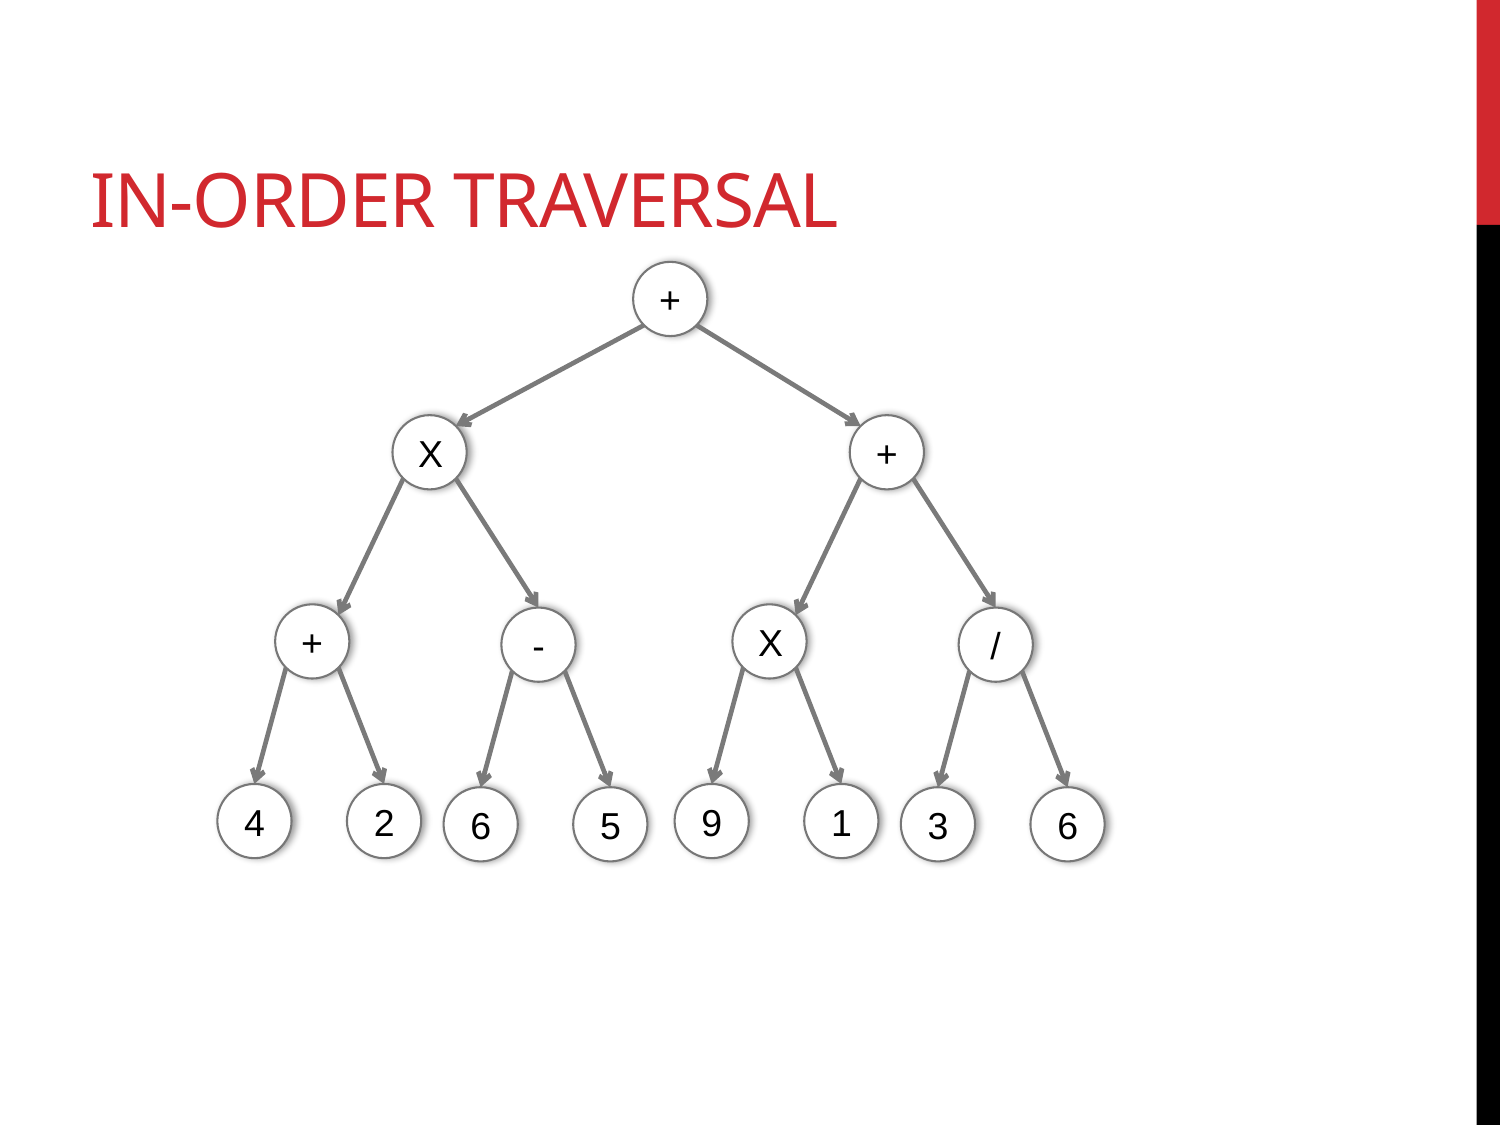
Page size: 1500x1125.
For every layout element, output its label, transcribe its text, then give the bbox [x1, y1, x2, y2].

text_box 5 [572, 786, 649, 863]
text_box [455, 329, 645, 422]
text_box 9 [673, 782, 750, 860]
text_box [337, 484, 404, 610]
text_box + [848, 414, 926, 491]
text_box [937, 675, 970, 783]
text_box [912, 483, 997, 603]
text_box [253, 672, 287, 780]
title in-order traversal [75, 25, 1307, 250]
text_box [711, 672, 744, 780]
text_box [1021, 675, 1069, 783]
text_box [564, 675, 611, 783]
text_box X [391, 414, 468, 491]
text_box 6 [1029, 786, 1106, 863]
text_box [695, 329, 862, 422]
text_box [337, 672, 385, 780]
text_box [455, 483, 539, 603]
text_box X [731, 603, 808, 680]
text_box - [500, 606, 577, 683]
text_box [795, 672, 842, 780]
text_box 1 [803, 783, 880, 860]
text_box 3 [899, 786, 977, 863]
text_box + [632, 260, 709, 338]
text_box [795, 484, 862, 610]
text_box / [957, 606, 1034, 683]
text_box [480, 675, 513, 783]
text_box 4 [216, 783, 293, 860]
text_box + [274, 603, 351, 680]
text_box 2 [345, 783, 423, 860]
text_box 6 [442, 786, 519, 863]
